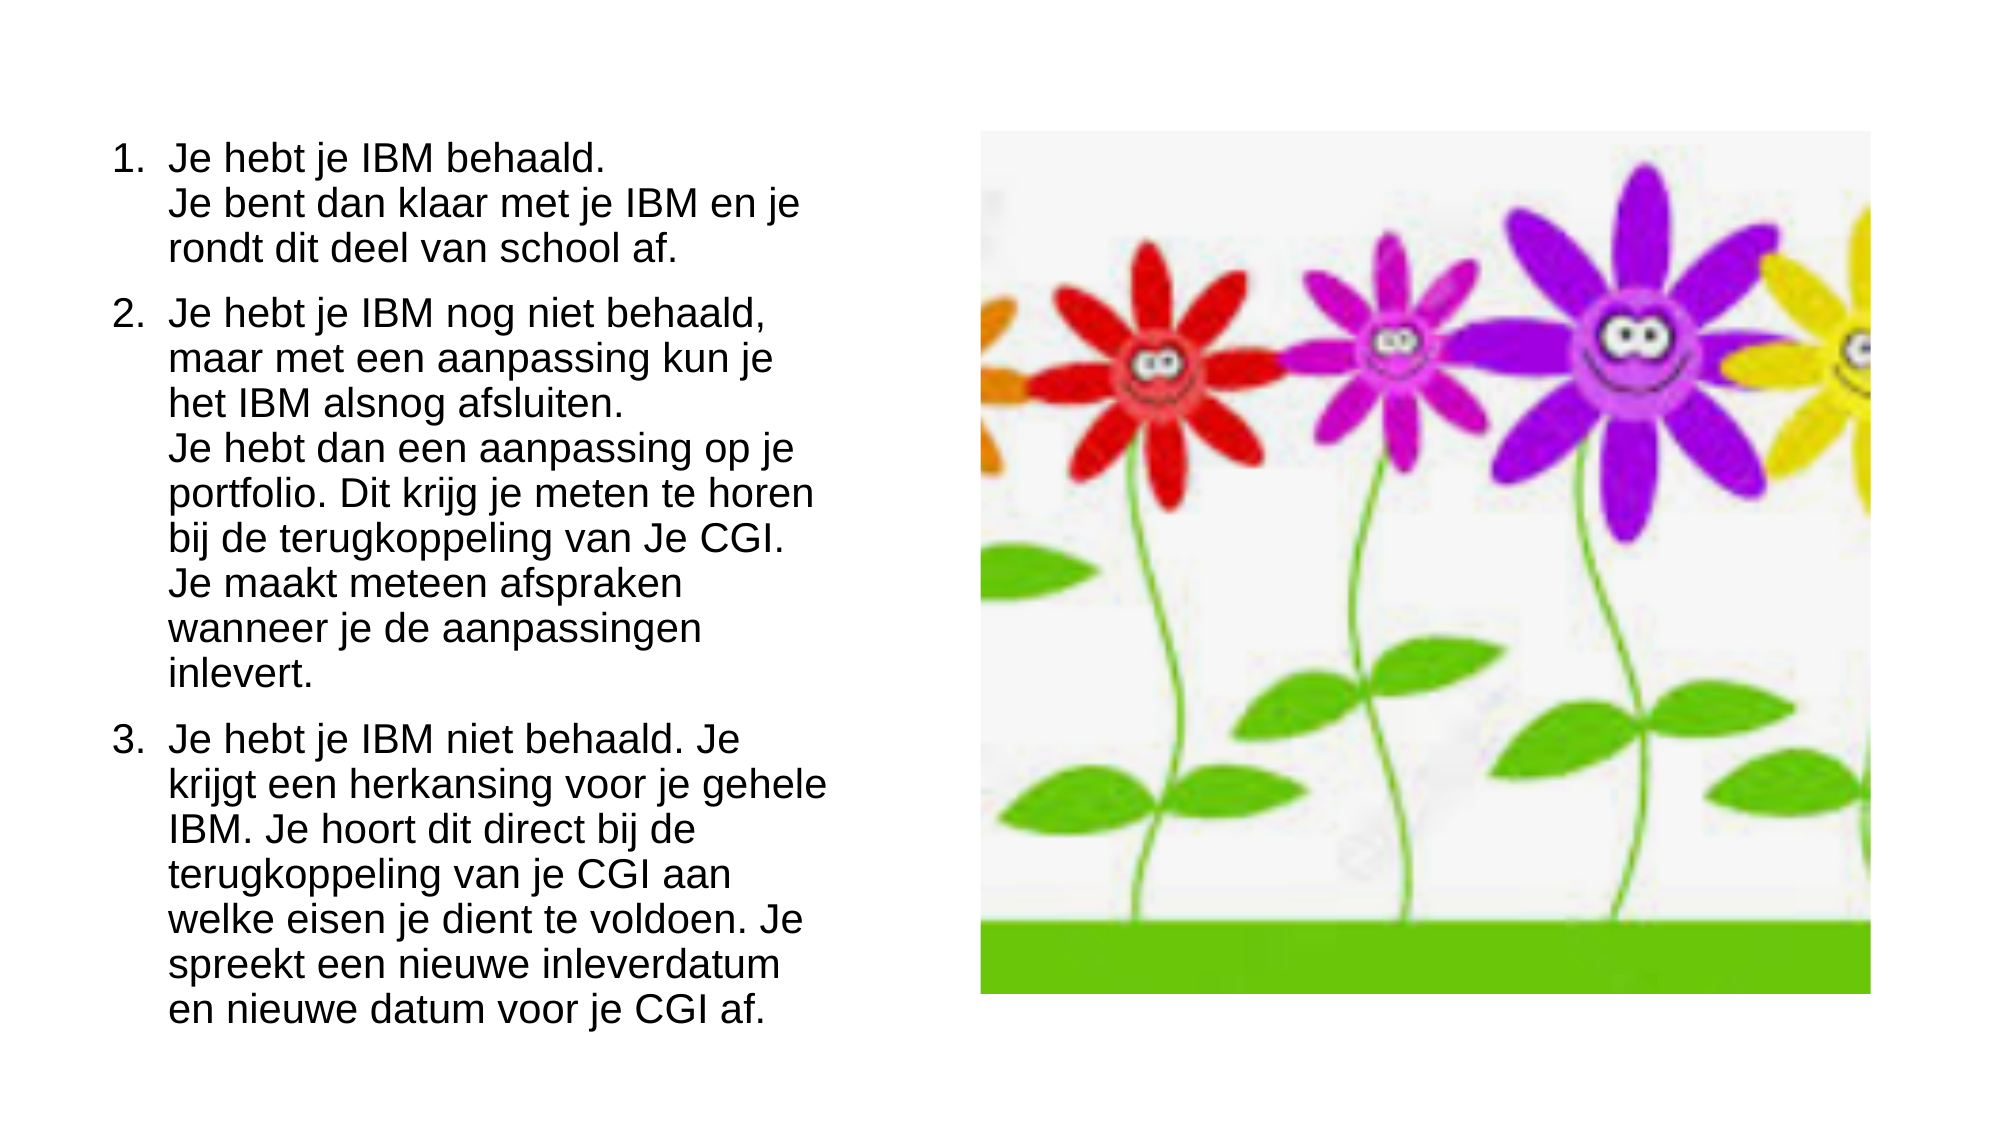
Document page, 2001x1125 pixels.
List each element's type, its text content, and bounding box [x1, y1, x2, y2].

list Je hebt je IBM behaald. Je bent dan klaar met je IBM en je rondt dit deel van school af. Je hebt je IBM nog niet behaald, maar met een aanpassing kun je het IBM alsnog afsluiten. Je hebt dan een aanpassing op je portfolio. Dit krijg je meten te horen bij de terugkoppeling van Je CGI. Je maakt meteen afspraken wanneer je de aanpassingen inlevert. Je hebt je IBM niet behaald. Je krijgt een herkansing voor je gehele IBM. Je hoort dit direct bij de terugkoppeling van je CGI aan welke eisen je dient te voldoen. Je spreekt een nieuwe inleverdatum en nieuwe datum voor je CGI af. [96, 80, 845, 1089]
picture [980, 131, 1871, 994]
